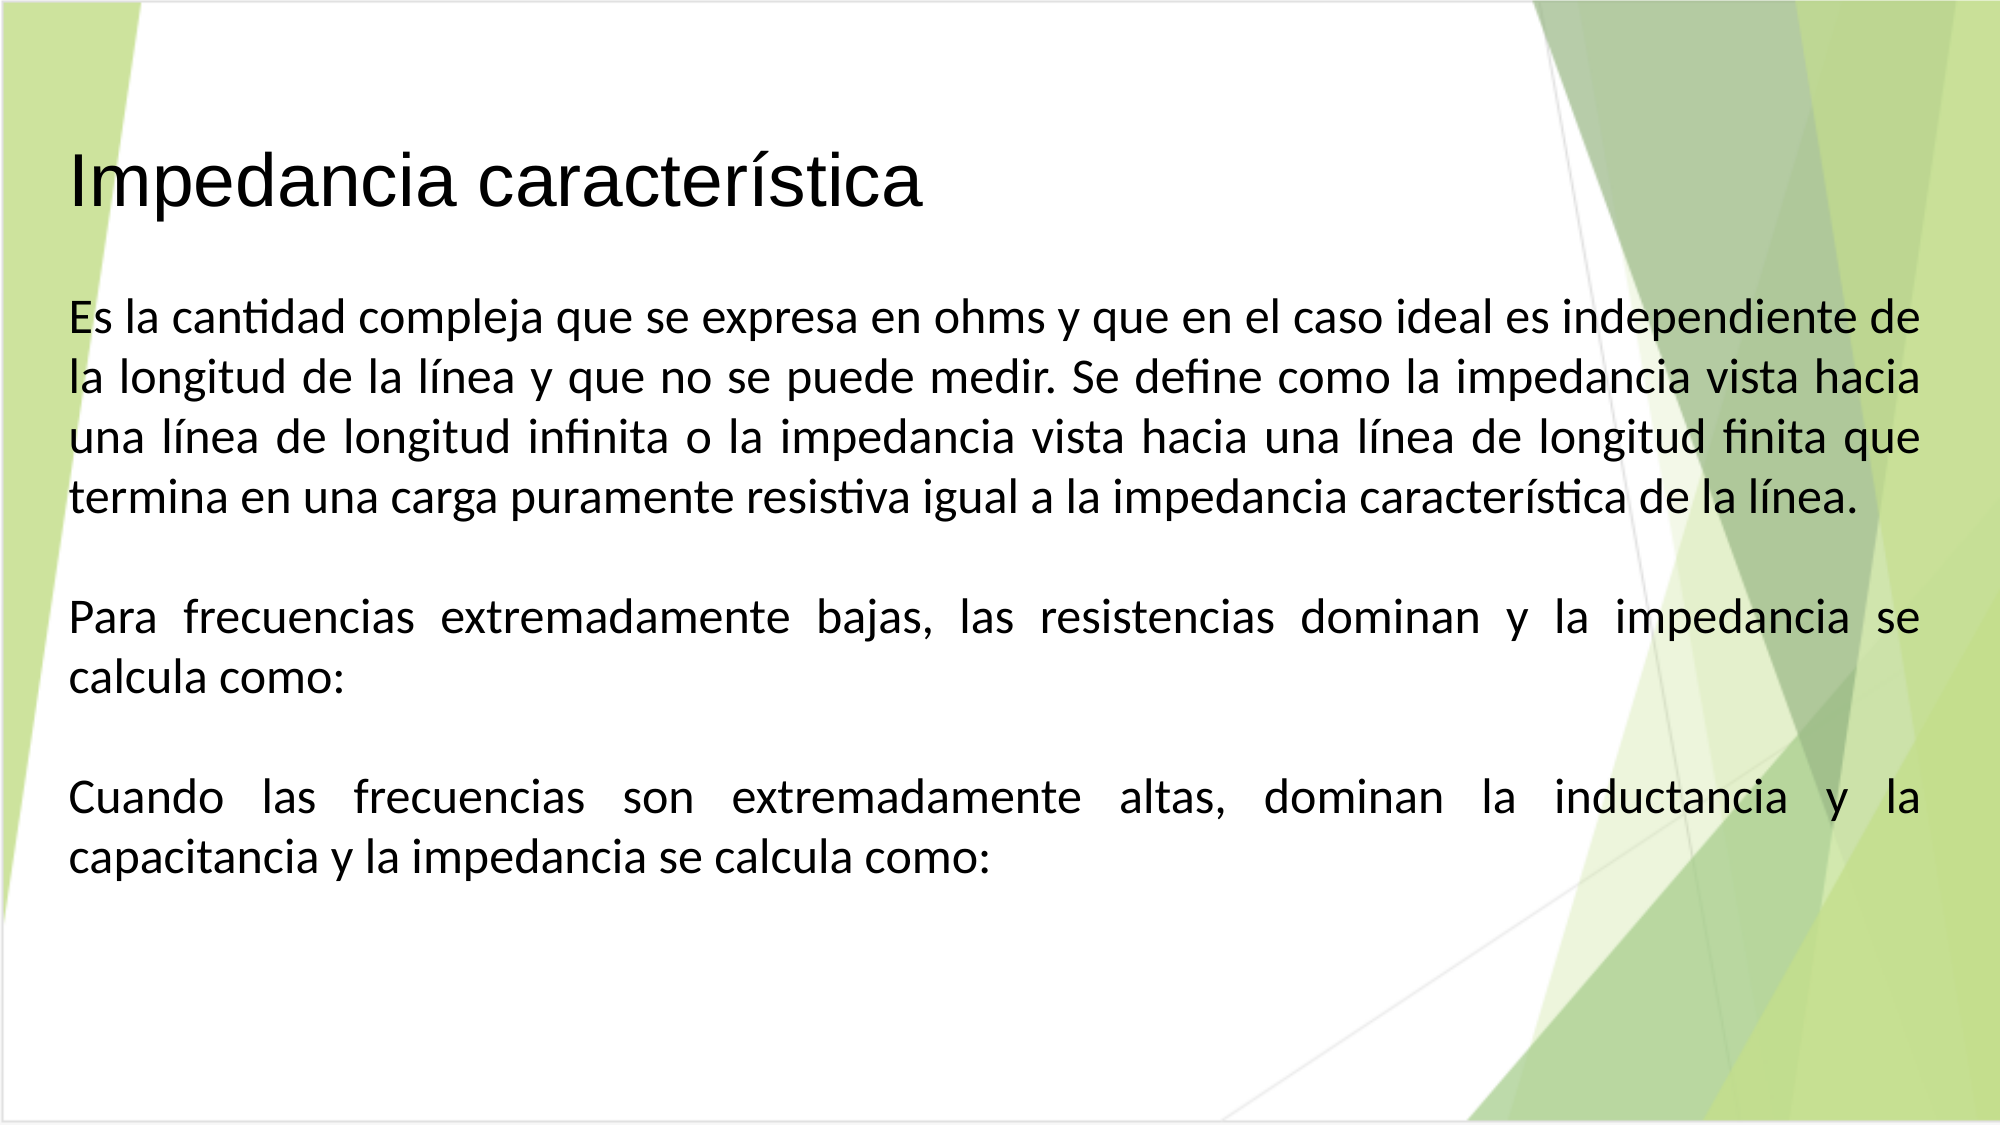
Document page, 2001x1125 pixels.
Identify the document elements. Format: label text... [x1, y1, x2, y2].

title Impedancia característica [53, 88, 1404, 277]
